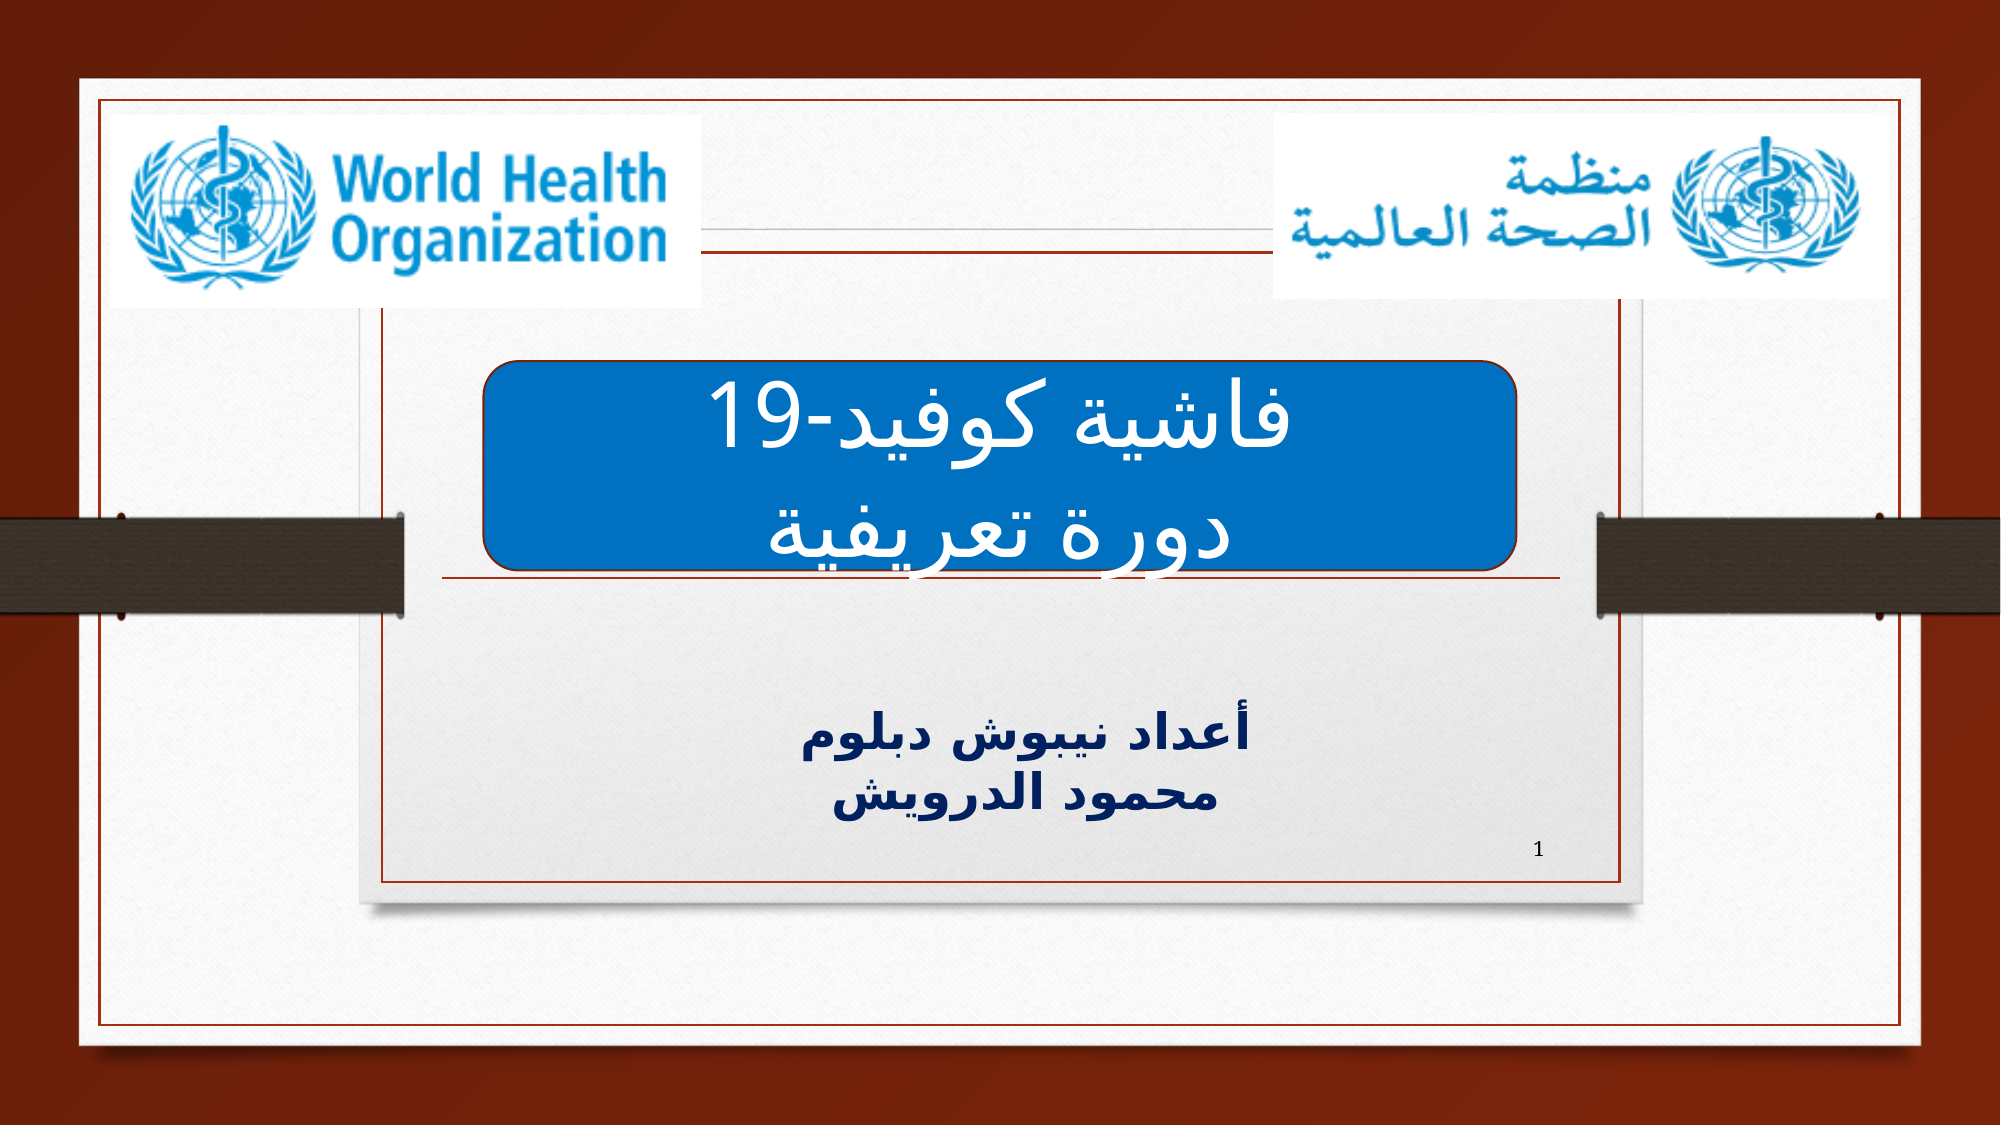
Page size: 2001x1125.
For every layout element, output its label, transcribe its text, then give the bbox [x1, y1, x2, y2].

picture [0, 0, 2001, 1125]
title [441, 568, 1560, 873]
text_box فاشية كوفيد-19 دورة تعريفية [482, 360, 1518, 572]
text_box أعداد نيبوش دبلوم محمود الدرويش [466, 593, 1585, 898]
